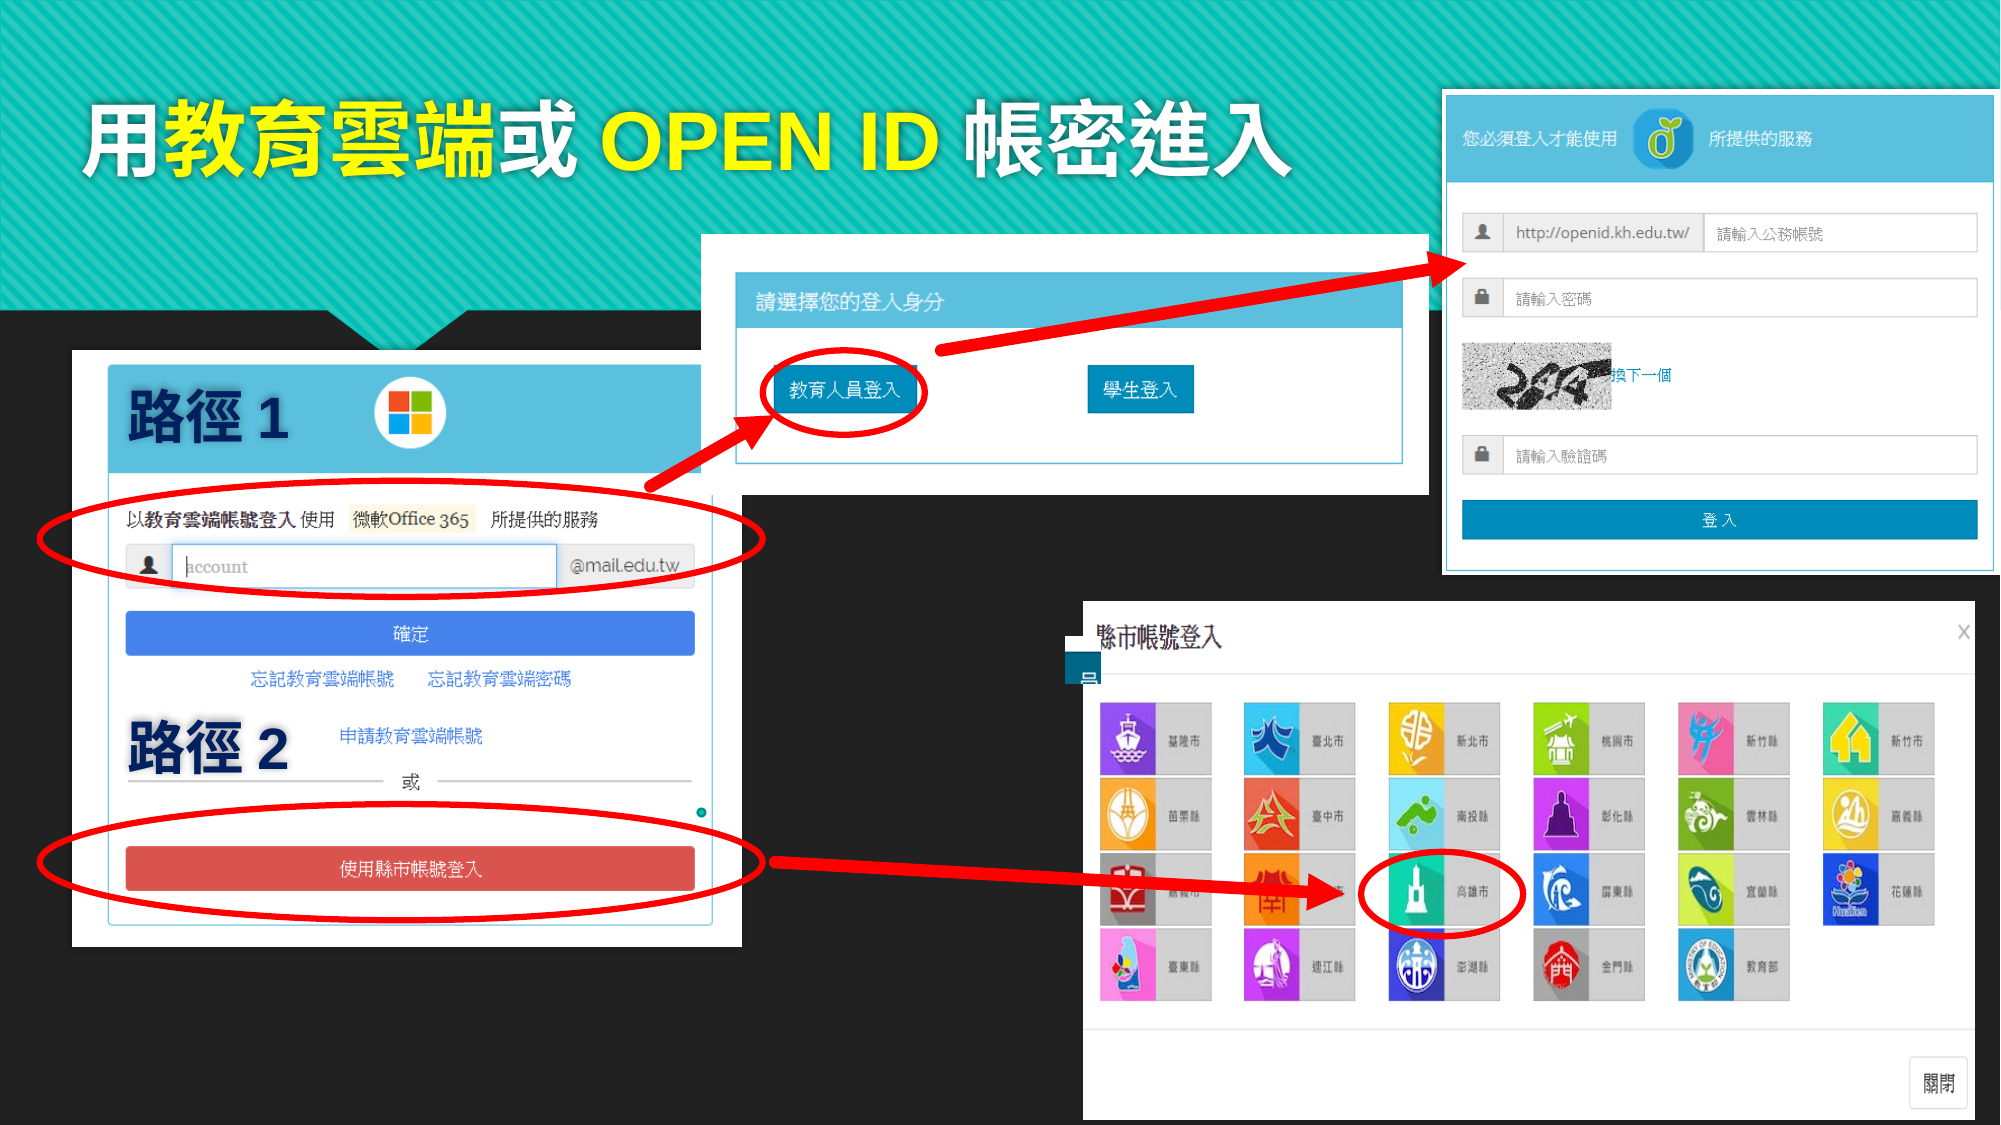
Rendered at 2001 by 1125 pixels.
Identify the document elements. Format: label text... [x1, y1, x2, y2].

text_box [774, 861, 1346, 895]
picture [701, 234, 1429, 495]
text_box [742, 518, 765, 560]
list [71, 350, 742, 948]
text_box [38, 837, 71, 888]
text_box [742, 841, 765, 883]
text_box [940, 263, 1467, 351]
title 用教育雲端或OPEN ID帳密進入 [65, 35, 1800, 195]
picture [1065, 601, 1975, 1120]
text_box [38, 513, 71, 564]
picture [1441, 88, 2000, 576]
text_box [650, 414, 776, 487]
